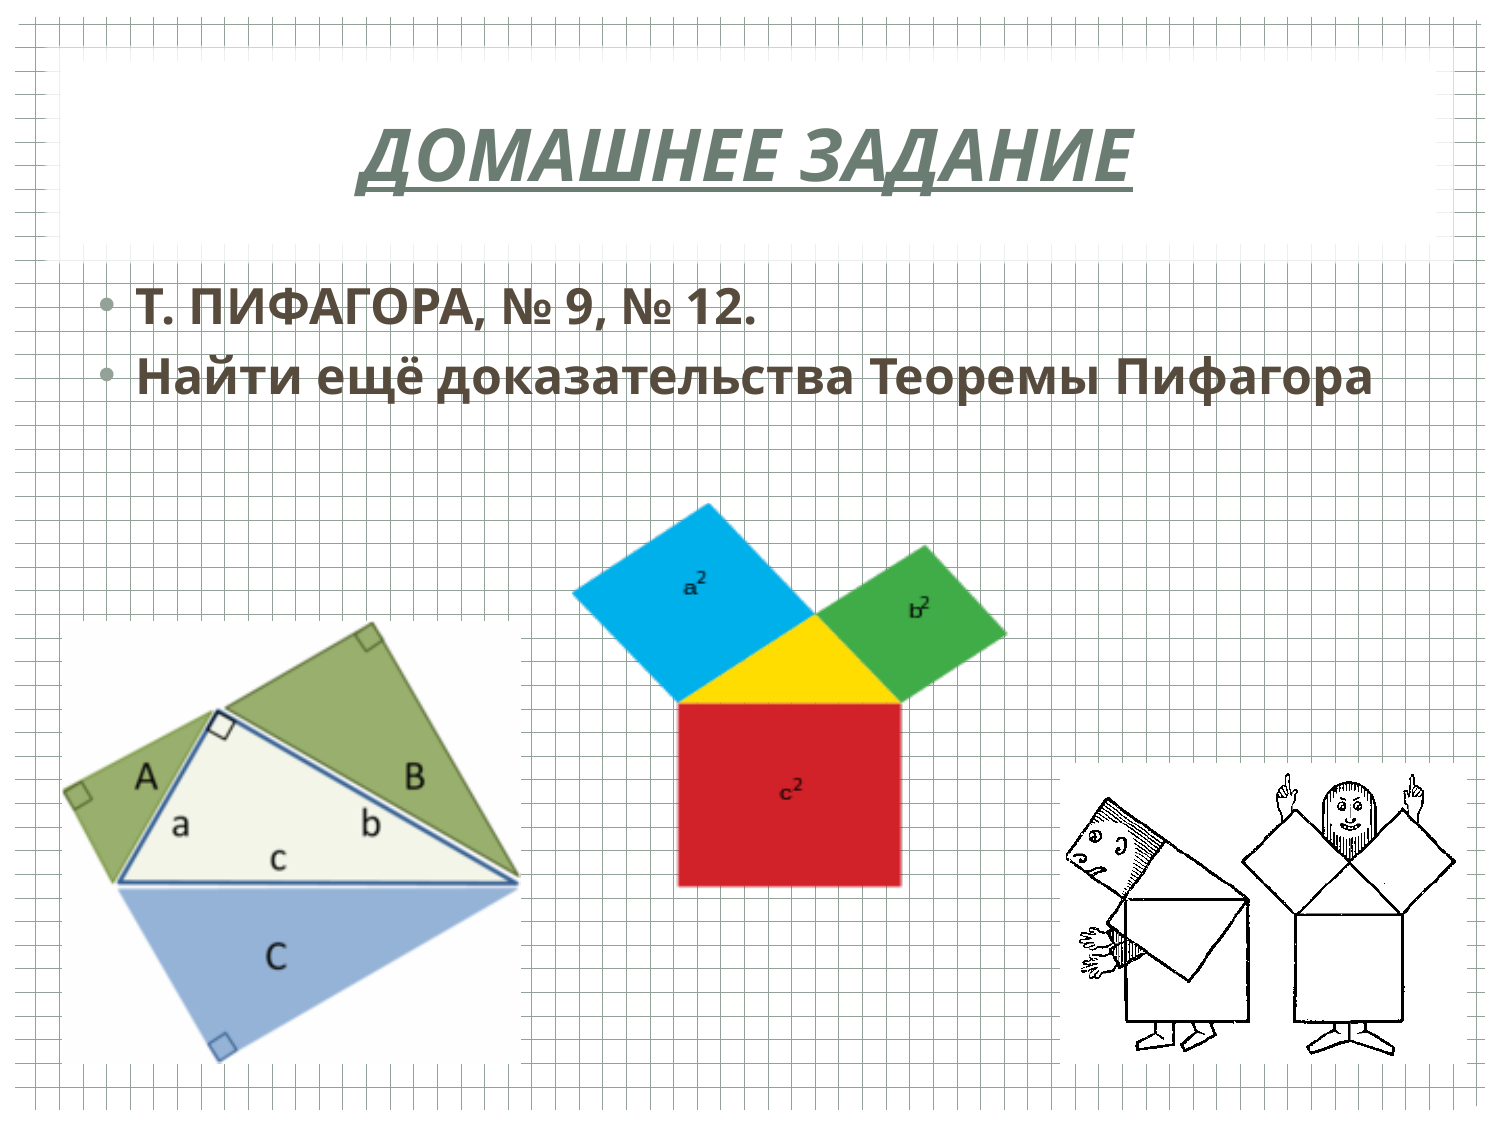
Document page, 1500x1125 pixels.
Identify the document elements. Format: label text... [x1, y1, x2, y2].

title ДОМАШНЕЕ ЗАДАНИЕ [69, 66, 1425, 238]
picture [572, 503, 1011, 890]
picture [62, 621, 522, 1064]
list Т. ПИФАГОРА, № 9, № 12. Найти ещё доказательства Теоремы Пифагора [64, 267, 1415, 1091]
picture [1060, 762, 1468, 1064]
